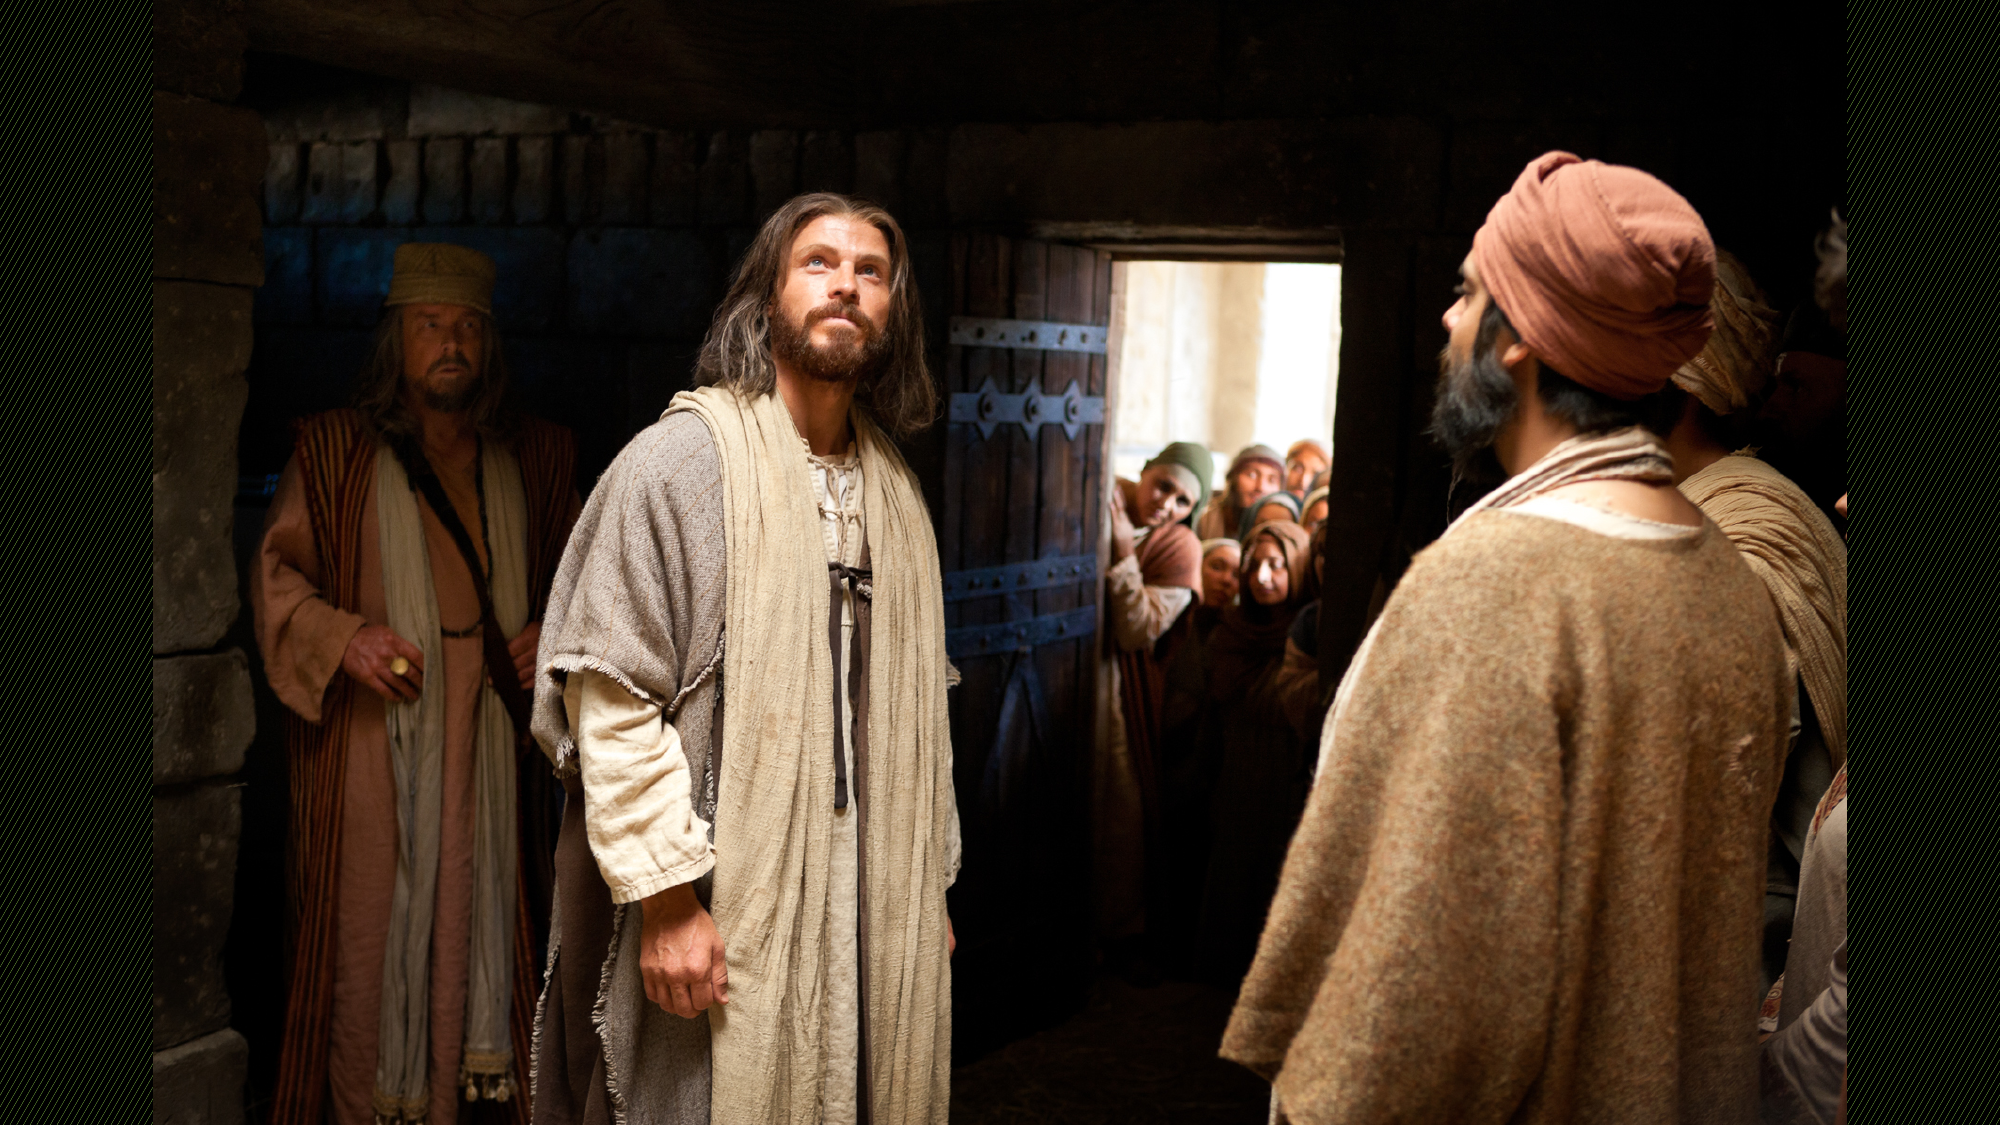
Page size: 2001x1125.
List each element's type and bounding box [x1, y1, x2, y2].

list [153, 0, 1847, 1125]
